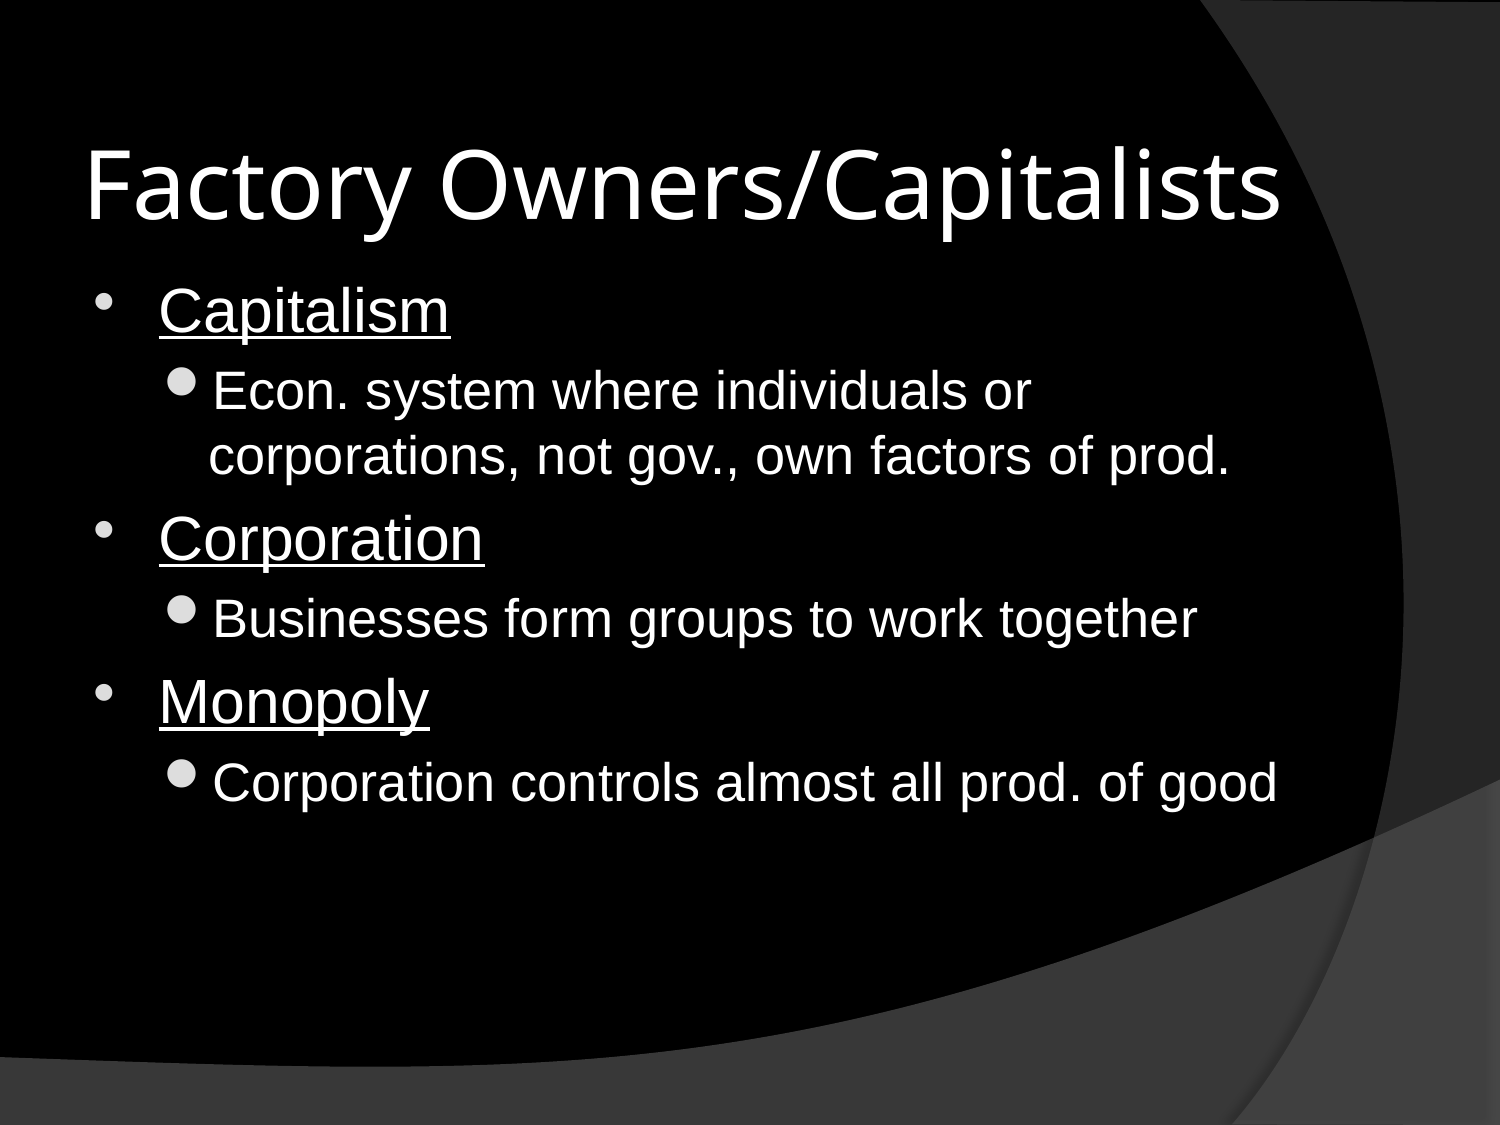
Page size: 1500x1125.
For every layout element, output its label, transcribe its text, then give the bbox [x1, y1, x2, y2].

title Factory Owners/Capitalists [75, 87, 1300, 262]
list Capitalism Econ. system where individuals or corporations, not gov., own factors of prod. Corporation Businesses form groups to work together Monopoly Corporation controls almost all prod. of good [75, 262, 1300, 1005]
